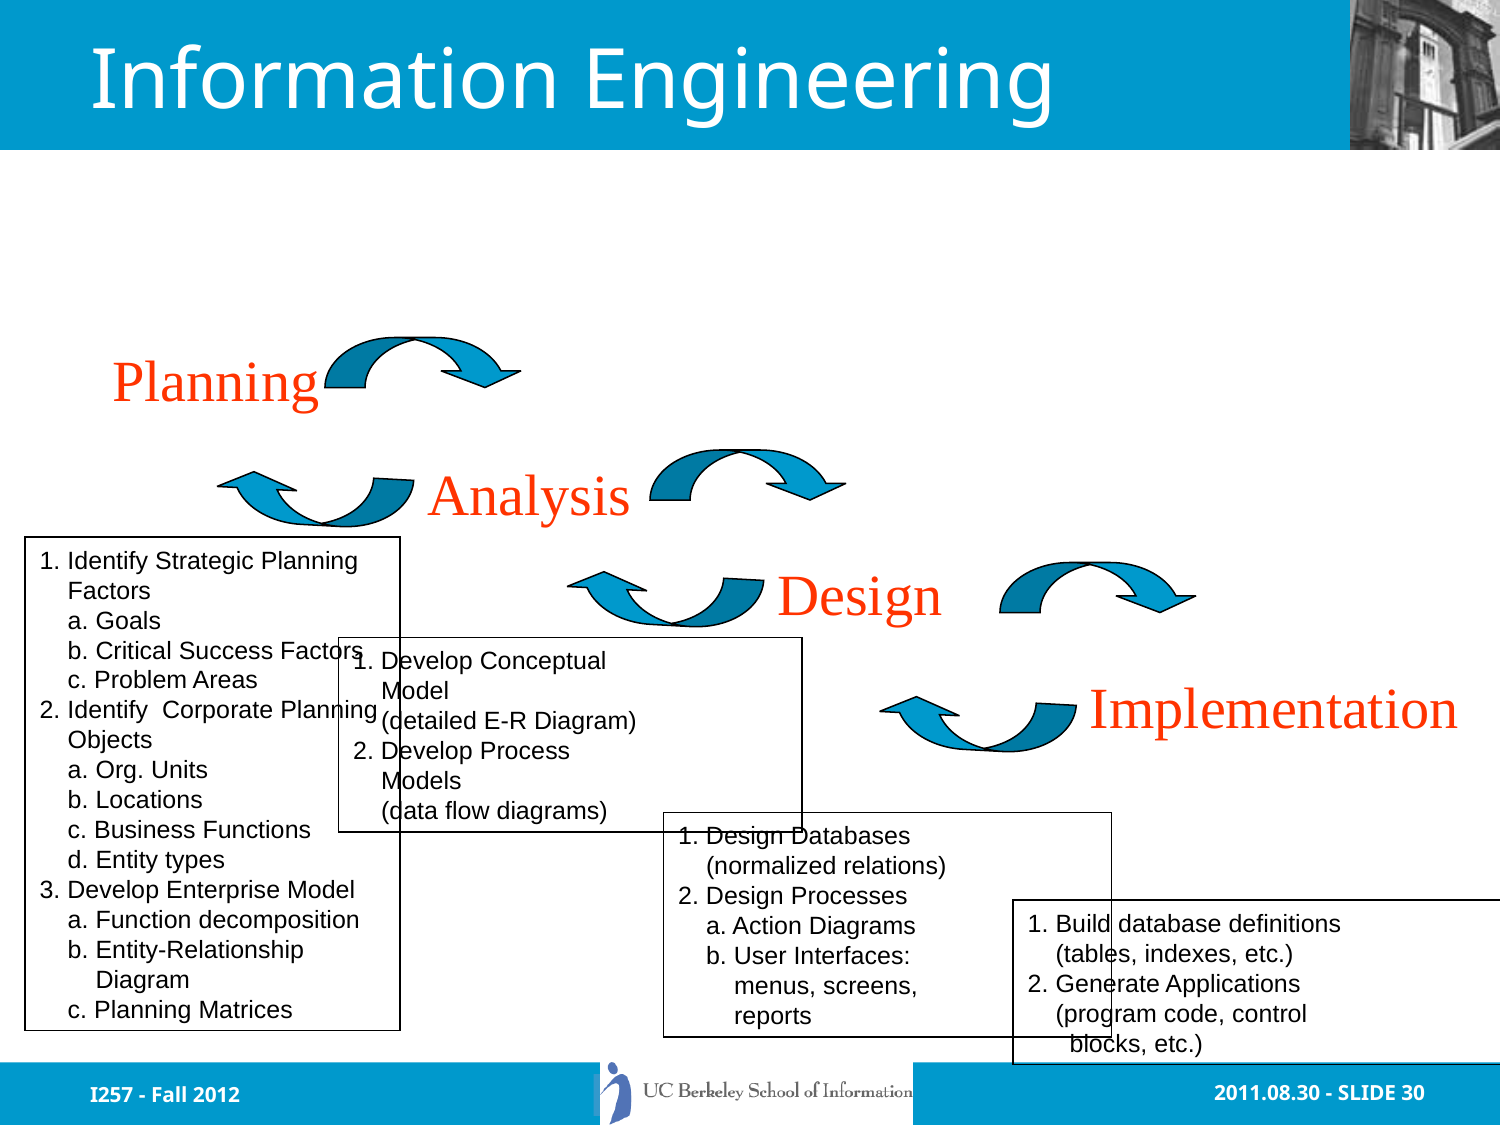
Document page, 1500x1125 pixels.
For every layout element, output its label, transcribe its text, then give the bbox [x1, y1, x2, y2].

text_box 1. Identify Strategic Planning Factors a. Goals b. Critical Success Factors c. Problem Areas 2. Identify Corporate Planning Objects a. Org. Units b. Locations c. Business Functions d. Entity types 3. Develop Enterprise Model a. Function decomposition b. Entity-Relationship Diagram c. Planning Matrices [24, 536, 400, 1031]
title Information Engineering [75, 0, 1350, 150]
text_box [879, 696, 1077, 752]
text_box Design [762, 549, 958, 635]
text_box [567, 571, 764, 627]
text_box [324, 337, 521, 388]
text_box Analysis [412, 450, 647, 535]
picture [594, 1062, 912, 1125]
text_box 1. Design Databases (normalized relations) 2. Design Processes a. Action Diagrams b. User Interfaces: menus, screens, reports [663, 812, 1112, 1037]
text_box 1. Build database definitions (tables, indexes, etc.) 2. Generate Applications (program code, control blocks, etc.) [1012, 900, 1500, 1065]
text_box 1. Develop Conceptual Model (detailed E-R Diagram) 2. Develop Process Models (data flow diagrams) [338, 637, 802, 832]
text_box Implementation [1075, 662, 1475, 748]
slide_number I257 - Fall 2012 [75, 1062, 388, 1125]
text_box [217, 471, 414, 527]
text_box [999, 562, 1196, 613]
text_box [650, 449, 847, 501]
text_box Planning [97, 335, 335, 421]
picture [1351, 0, 1500, 150]
